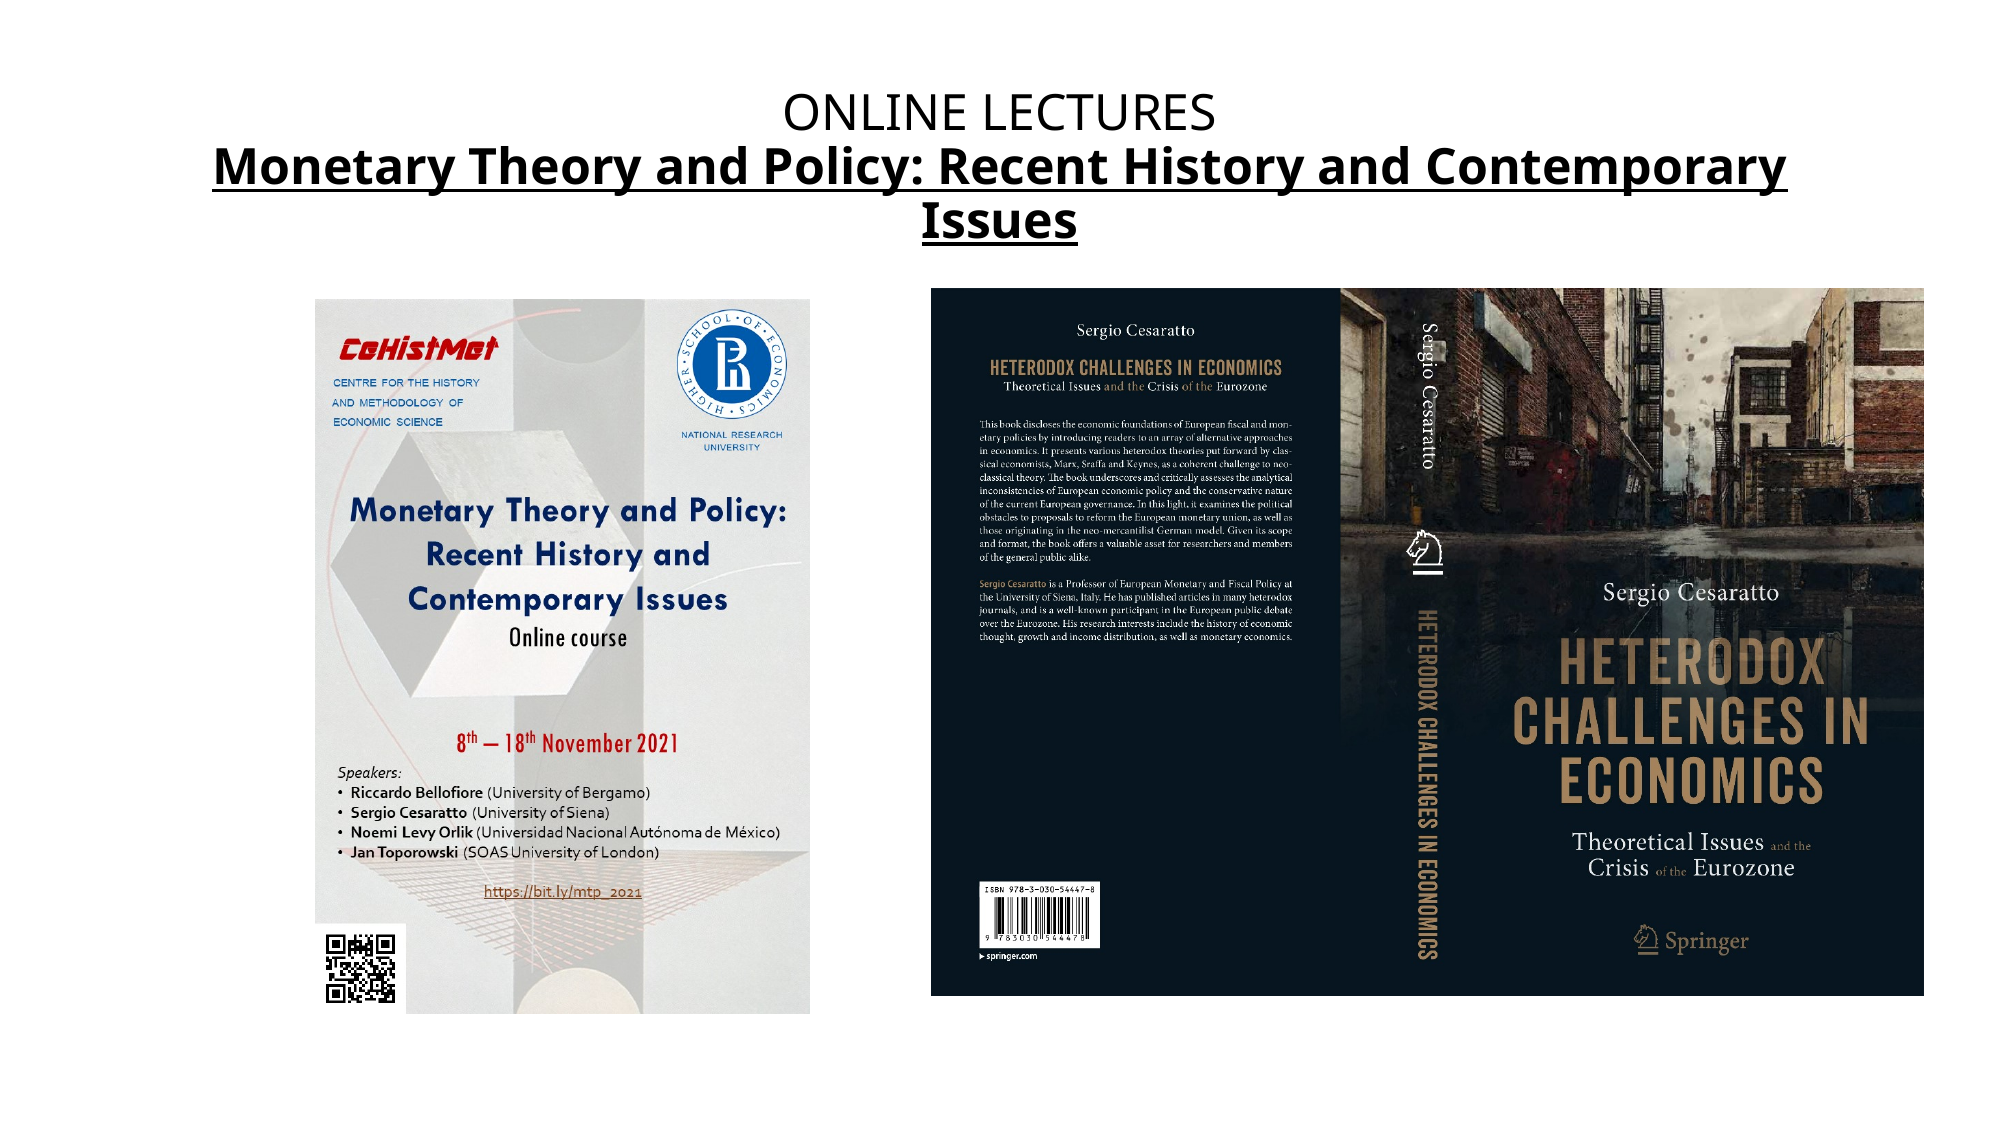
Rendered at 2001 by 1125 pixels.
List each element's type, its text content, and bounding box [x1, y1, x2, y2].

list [315, 299, 810, 1014]
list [930, 288, 1924, 996]
title ONLINE LECTURES Monetary Theory and Policy: Recent History and Contemporary Issues [137, 59, 1863, 278]
